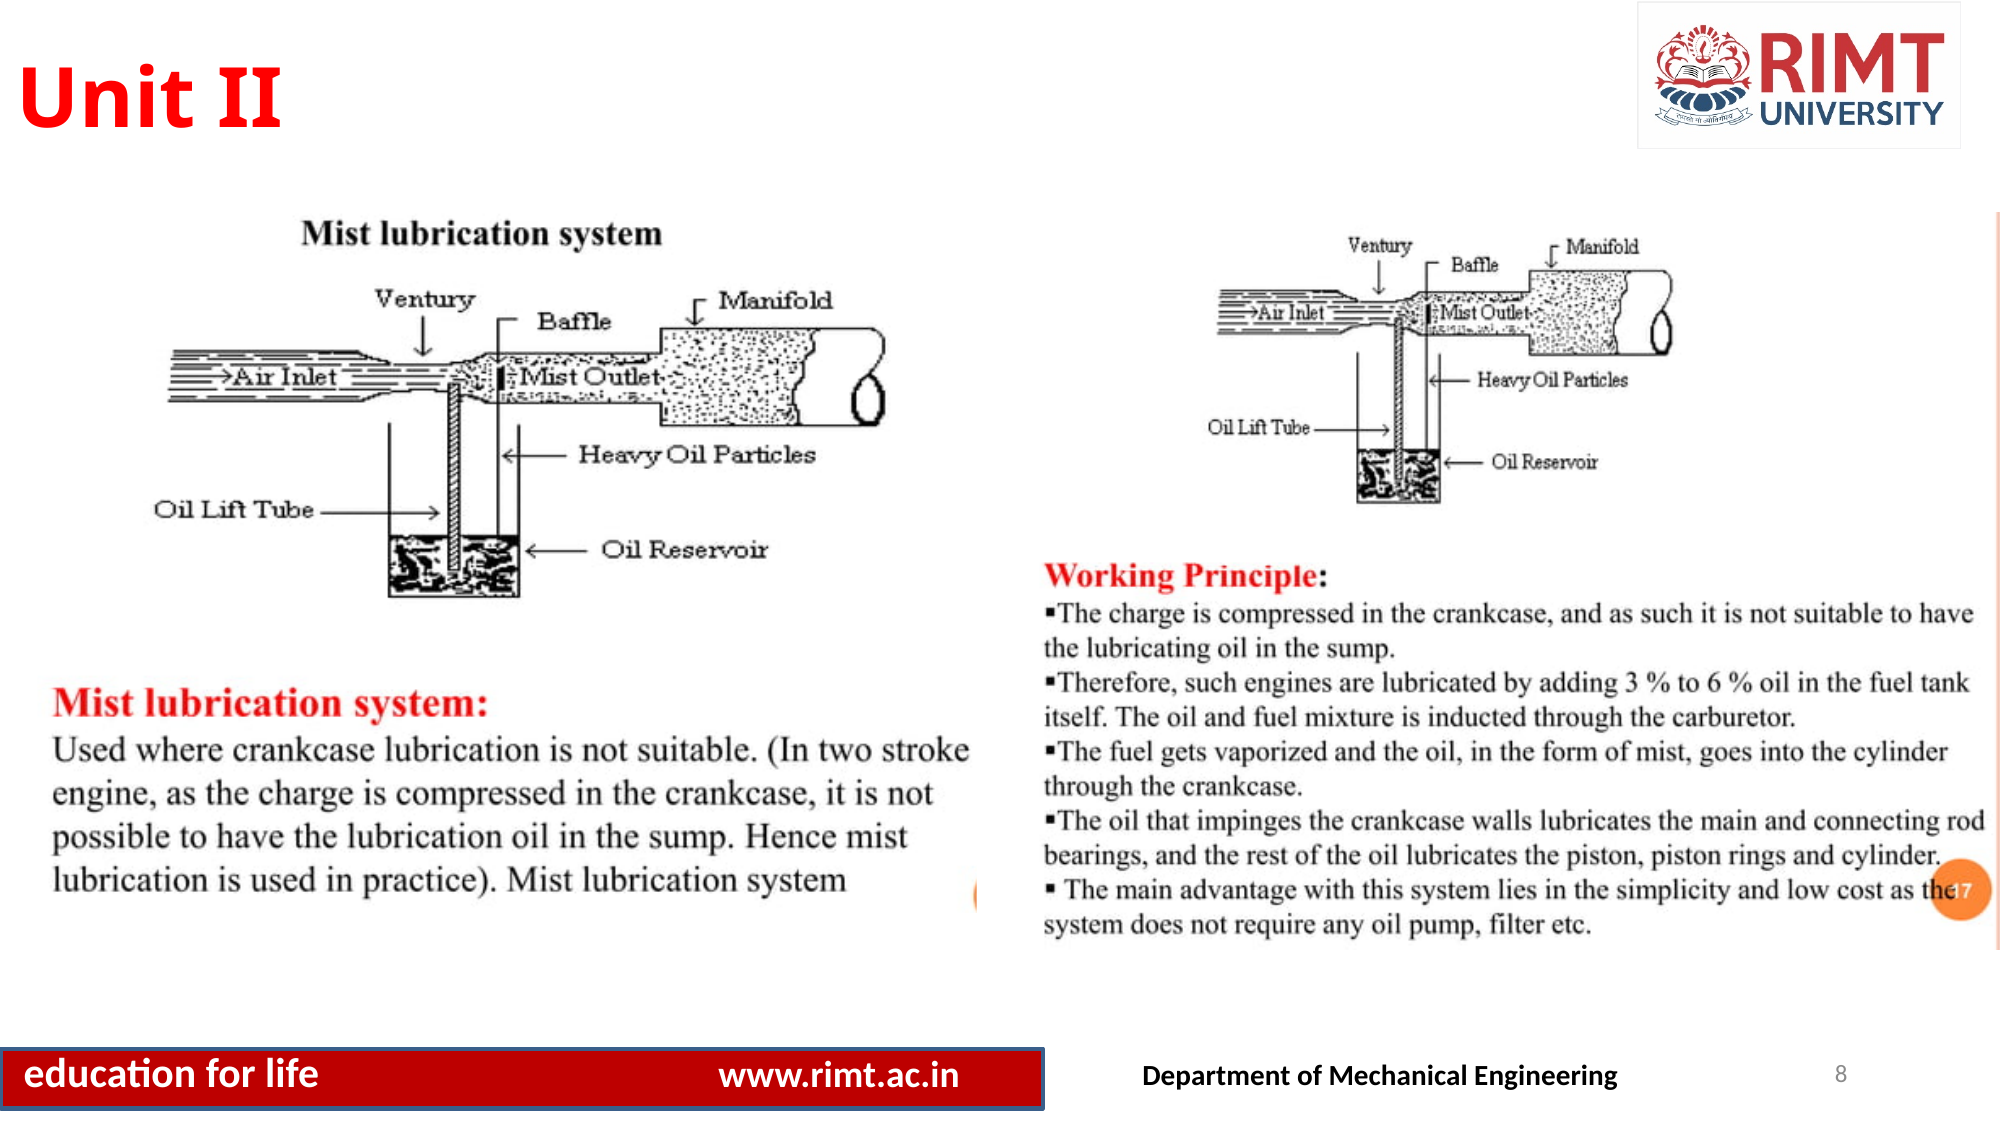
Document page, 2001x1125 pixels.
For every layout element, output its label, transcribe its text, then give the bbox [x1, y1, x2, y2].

slide_number 8 [1412, 1042, 1863, 1103]
picture [37, 187, 977, 913]
picture [1039, 212, 2000, 951]
text_box Department of Mechanical Engineering [1042, 1044, 1718, 1104]
title Unit II [0, 0, 300, 188]
text_box [0, 1104, 1045, 1111]
text_box education for life www.rimt.ac.in [0, 1038, 1196, 1104]
picture [1637, 1, 1961, 149]
